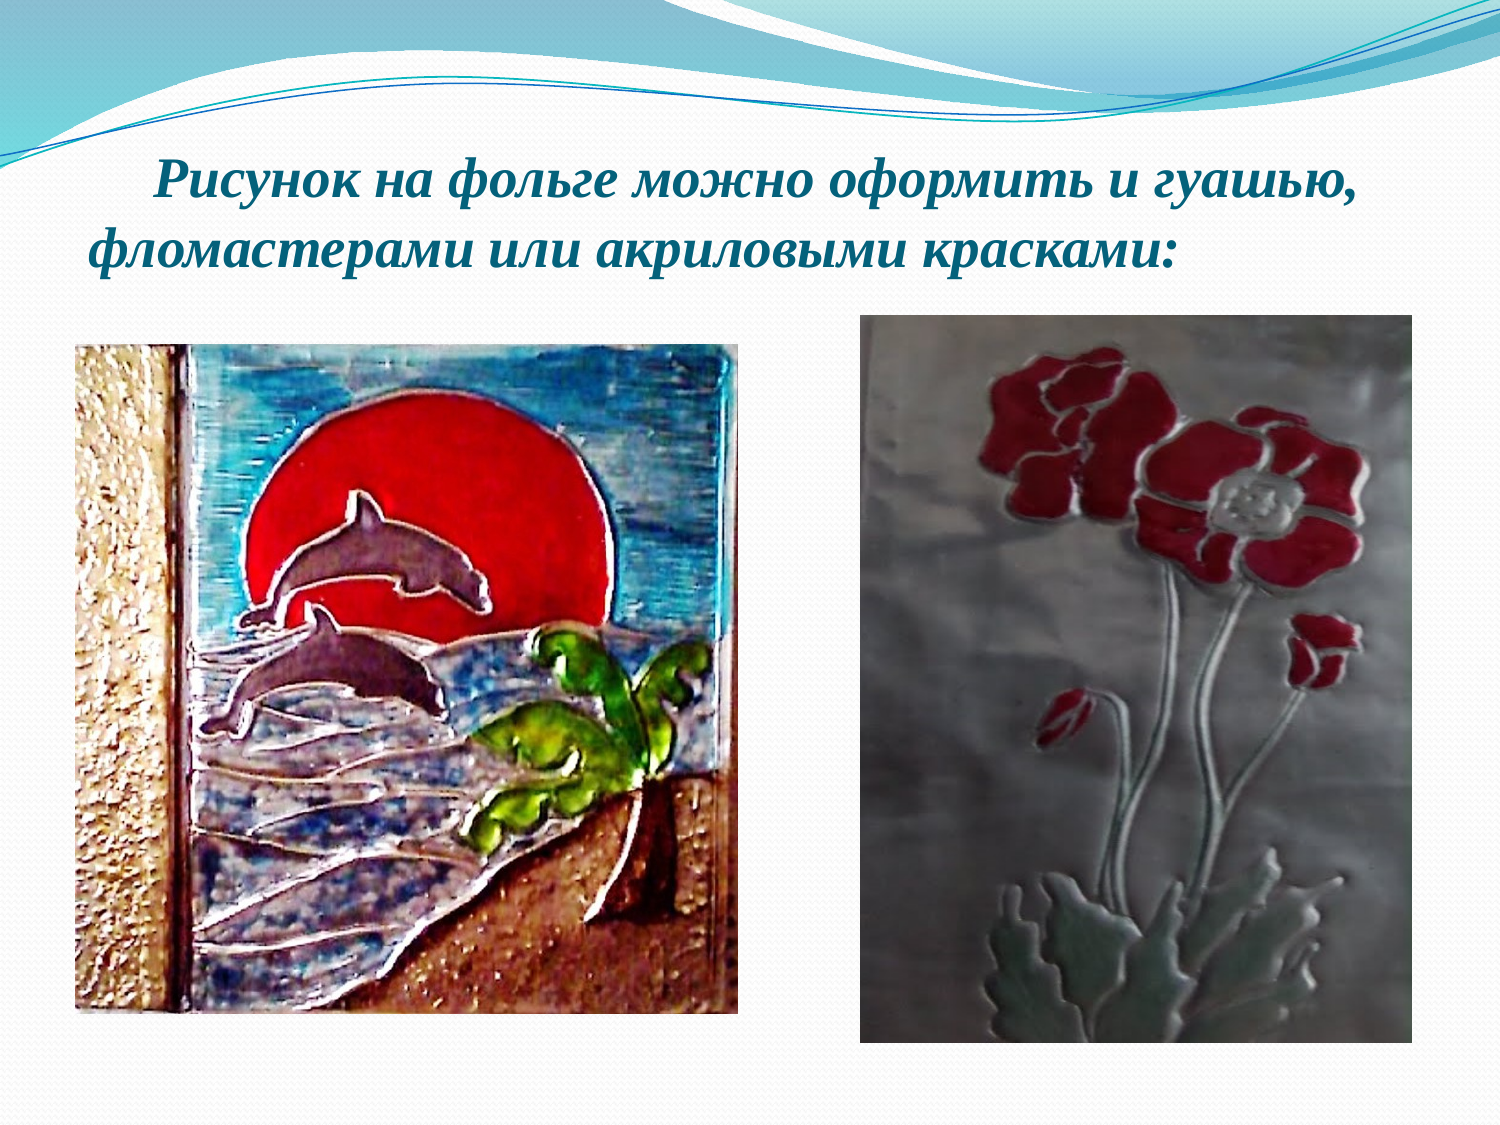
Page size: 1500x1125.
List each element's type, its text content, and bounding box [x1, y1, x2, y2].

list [860, 314, 1412, 1043]
title Рисунок на фольге можно оформить и гуашью, фломастерами или акриловыми красками: [88, 82, 1425, 279]
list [74, 343, 738, 1014]
